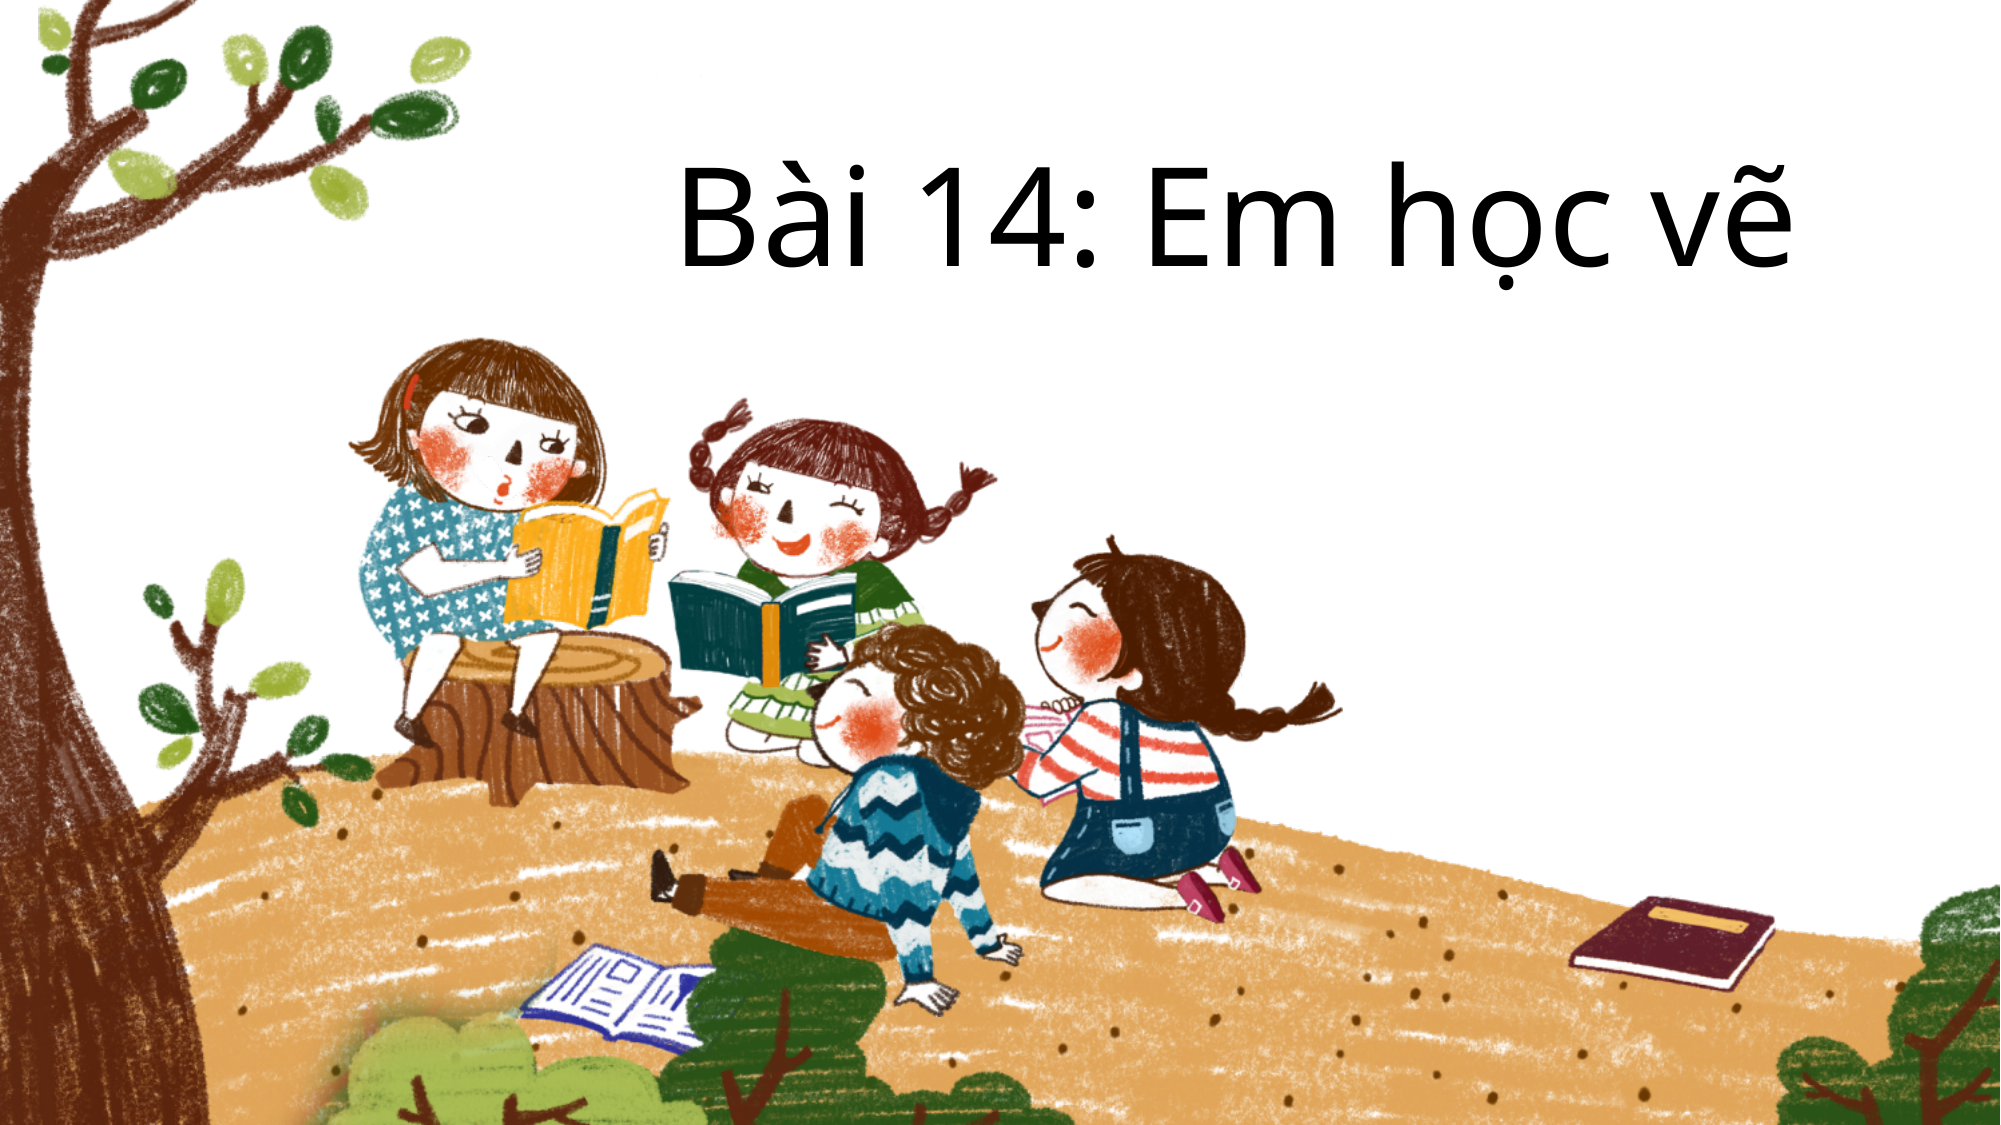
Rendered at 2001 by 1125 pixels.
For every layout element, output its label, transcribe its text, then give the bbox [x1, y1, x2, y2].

text_box Bài 14: Em học vẽ [1343, 121, 1982, 302]
picture [0, 0, 2000, 1125]
